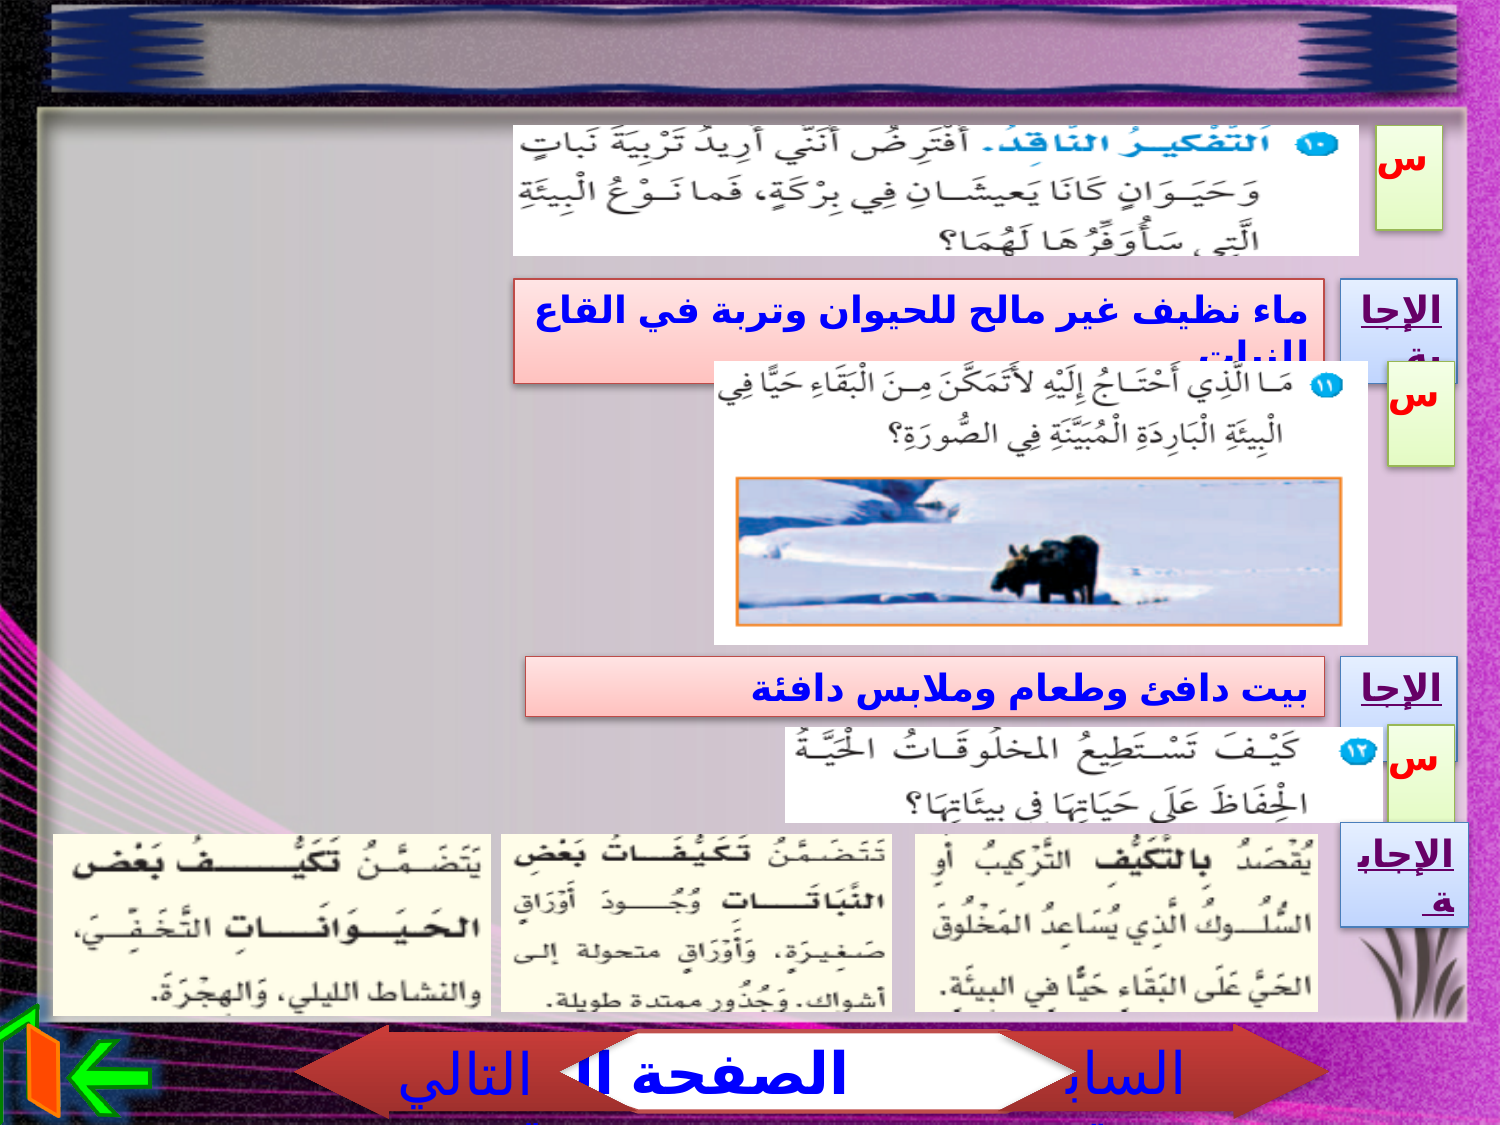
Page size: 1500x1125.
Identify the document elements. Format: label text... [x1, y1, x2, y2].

text_box الإجابة [1340, 278, 1458, 384]
text_box س [1375, 125, 1443, 231]
text_box الإجابة [1340, 656, 1458, 727]
text_box بيت دافئ وطعام وملابس دافئة [525, 656, 1325, 717]
text_box ماء نظيف غير مالح للحيوان وتربة في القاع للنبات [513, 278, 1325, 384]
text_box س [1387, 724, 1455, 820]
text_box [294, 1023, 1330, 1120]
picture [0, 0, 1500, 1125]
text_box الإجابة [1340, 822, 1469, 928]
text_box س [1387, 361, 1455, 467]
